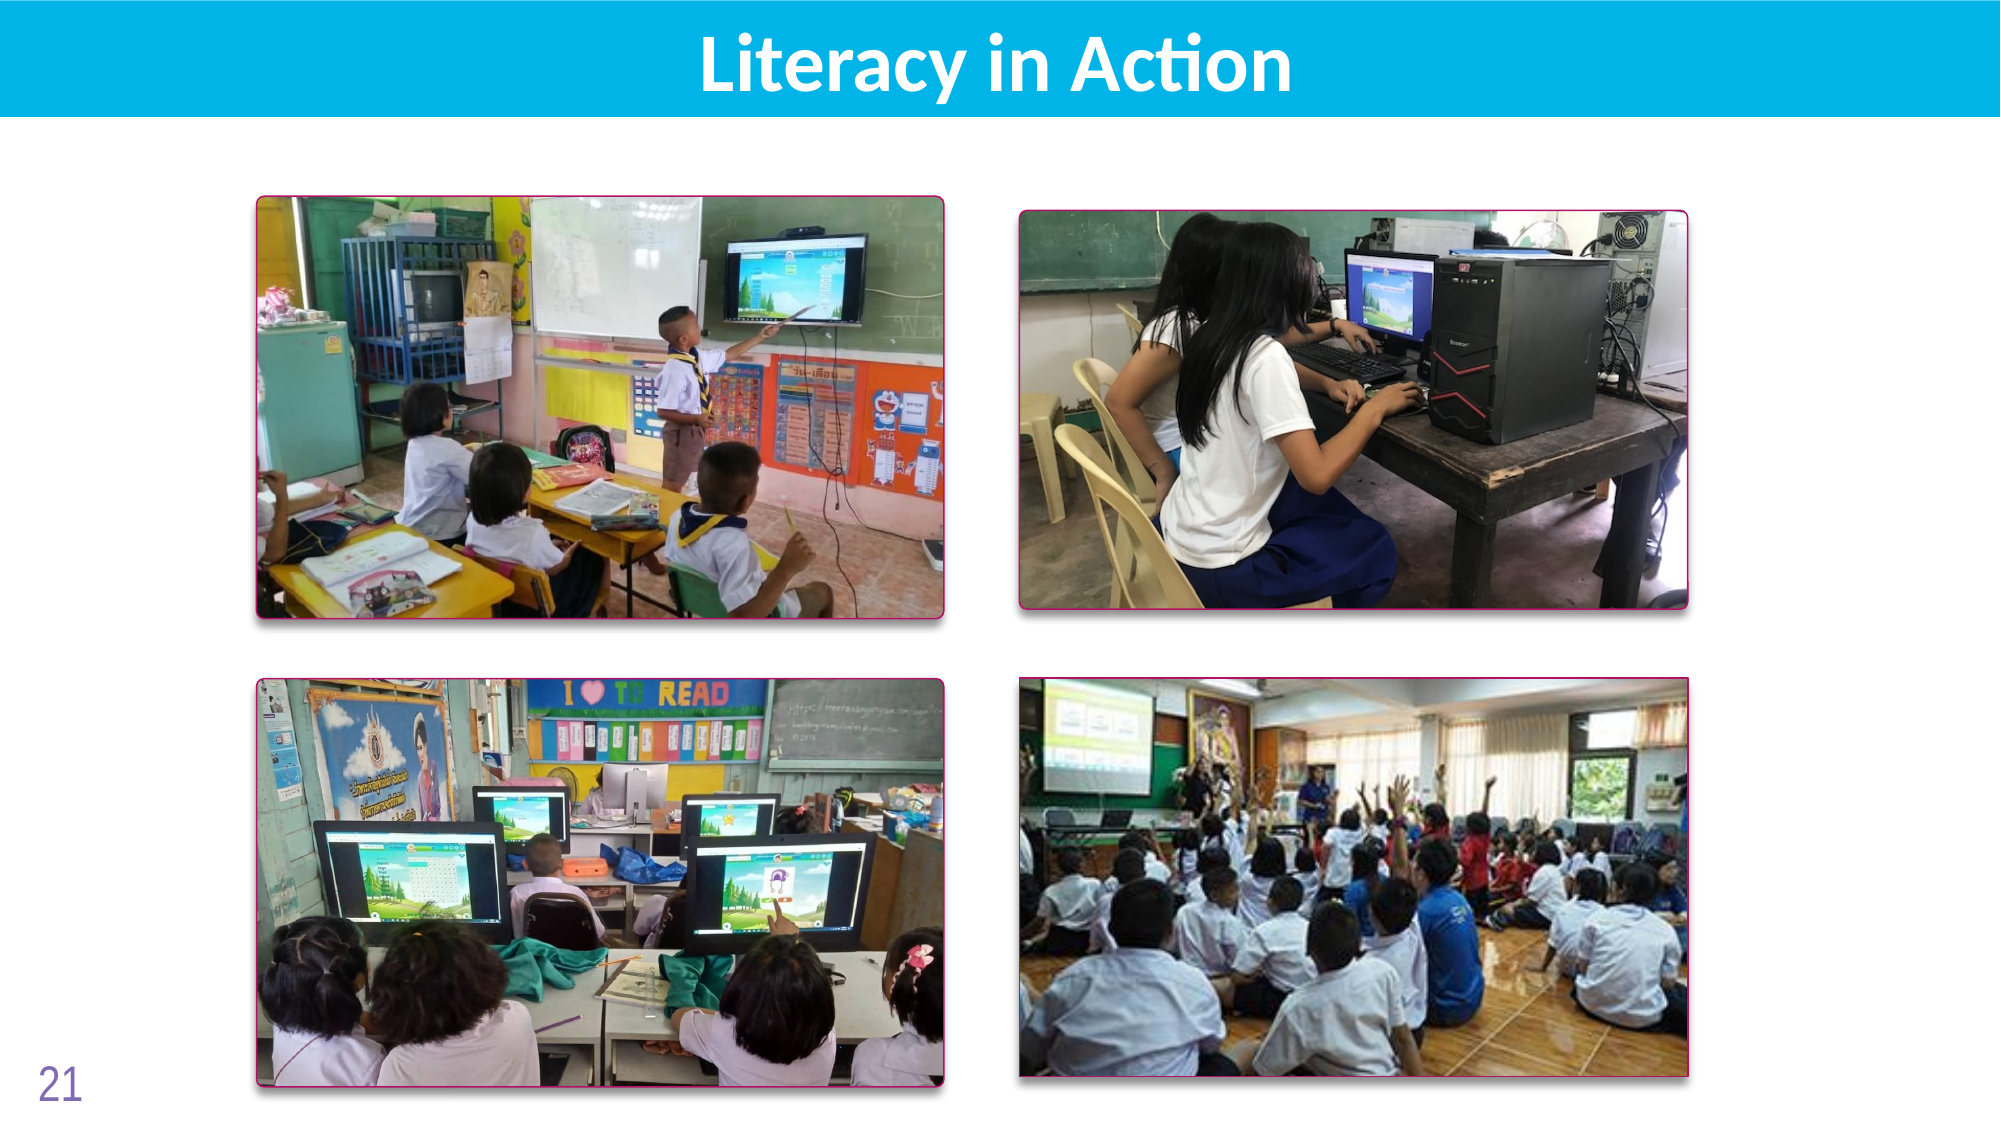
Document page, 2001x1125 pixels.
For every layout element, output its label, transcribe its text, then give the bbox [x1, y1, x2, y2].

picture [256, 678, 945, 1088]
text_box 21 [4, 1026, 118, 1120]
picture [1019, 210, 1688, 610]
picture [1019, 677, 1688, 1077]
text_box Literacy in Action [0, 0, 2000, 117]
picture [256, 195, 945, 619]
